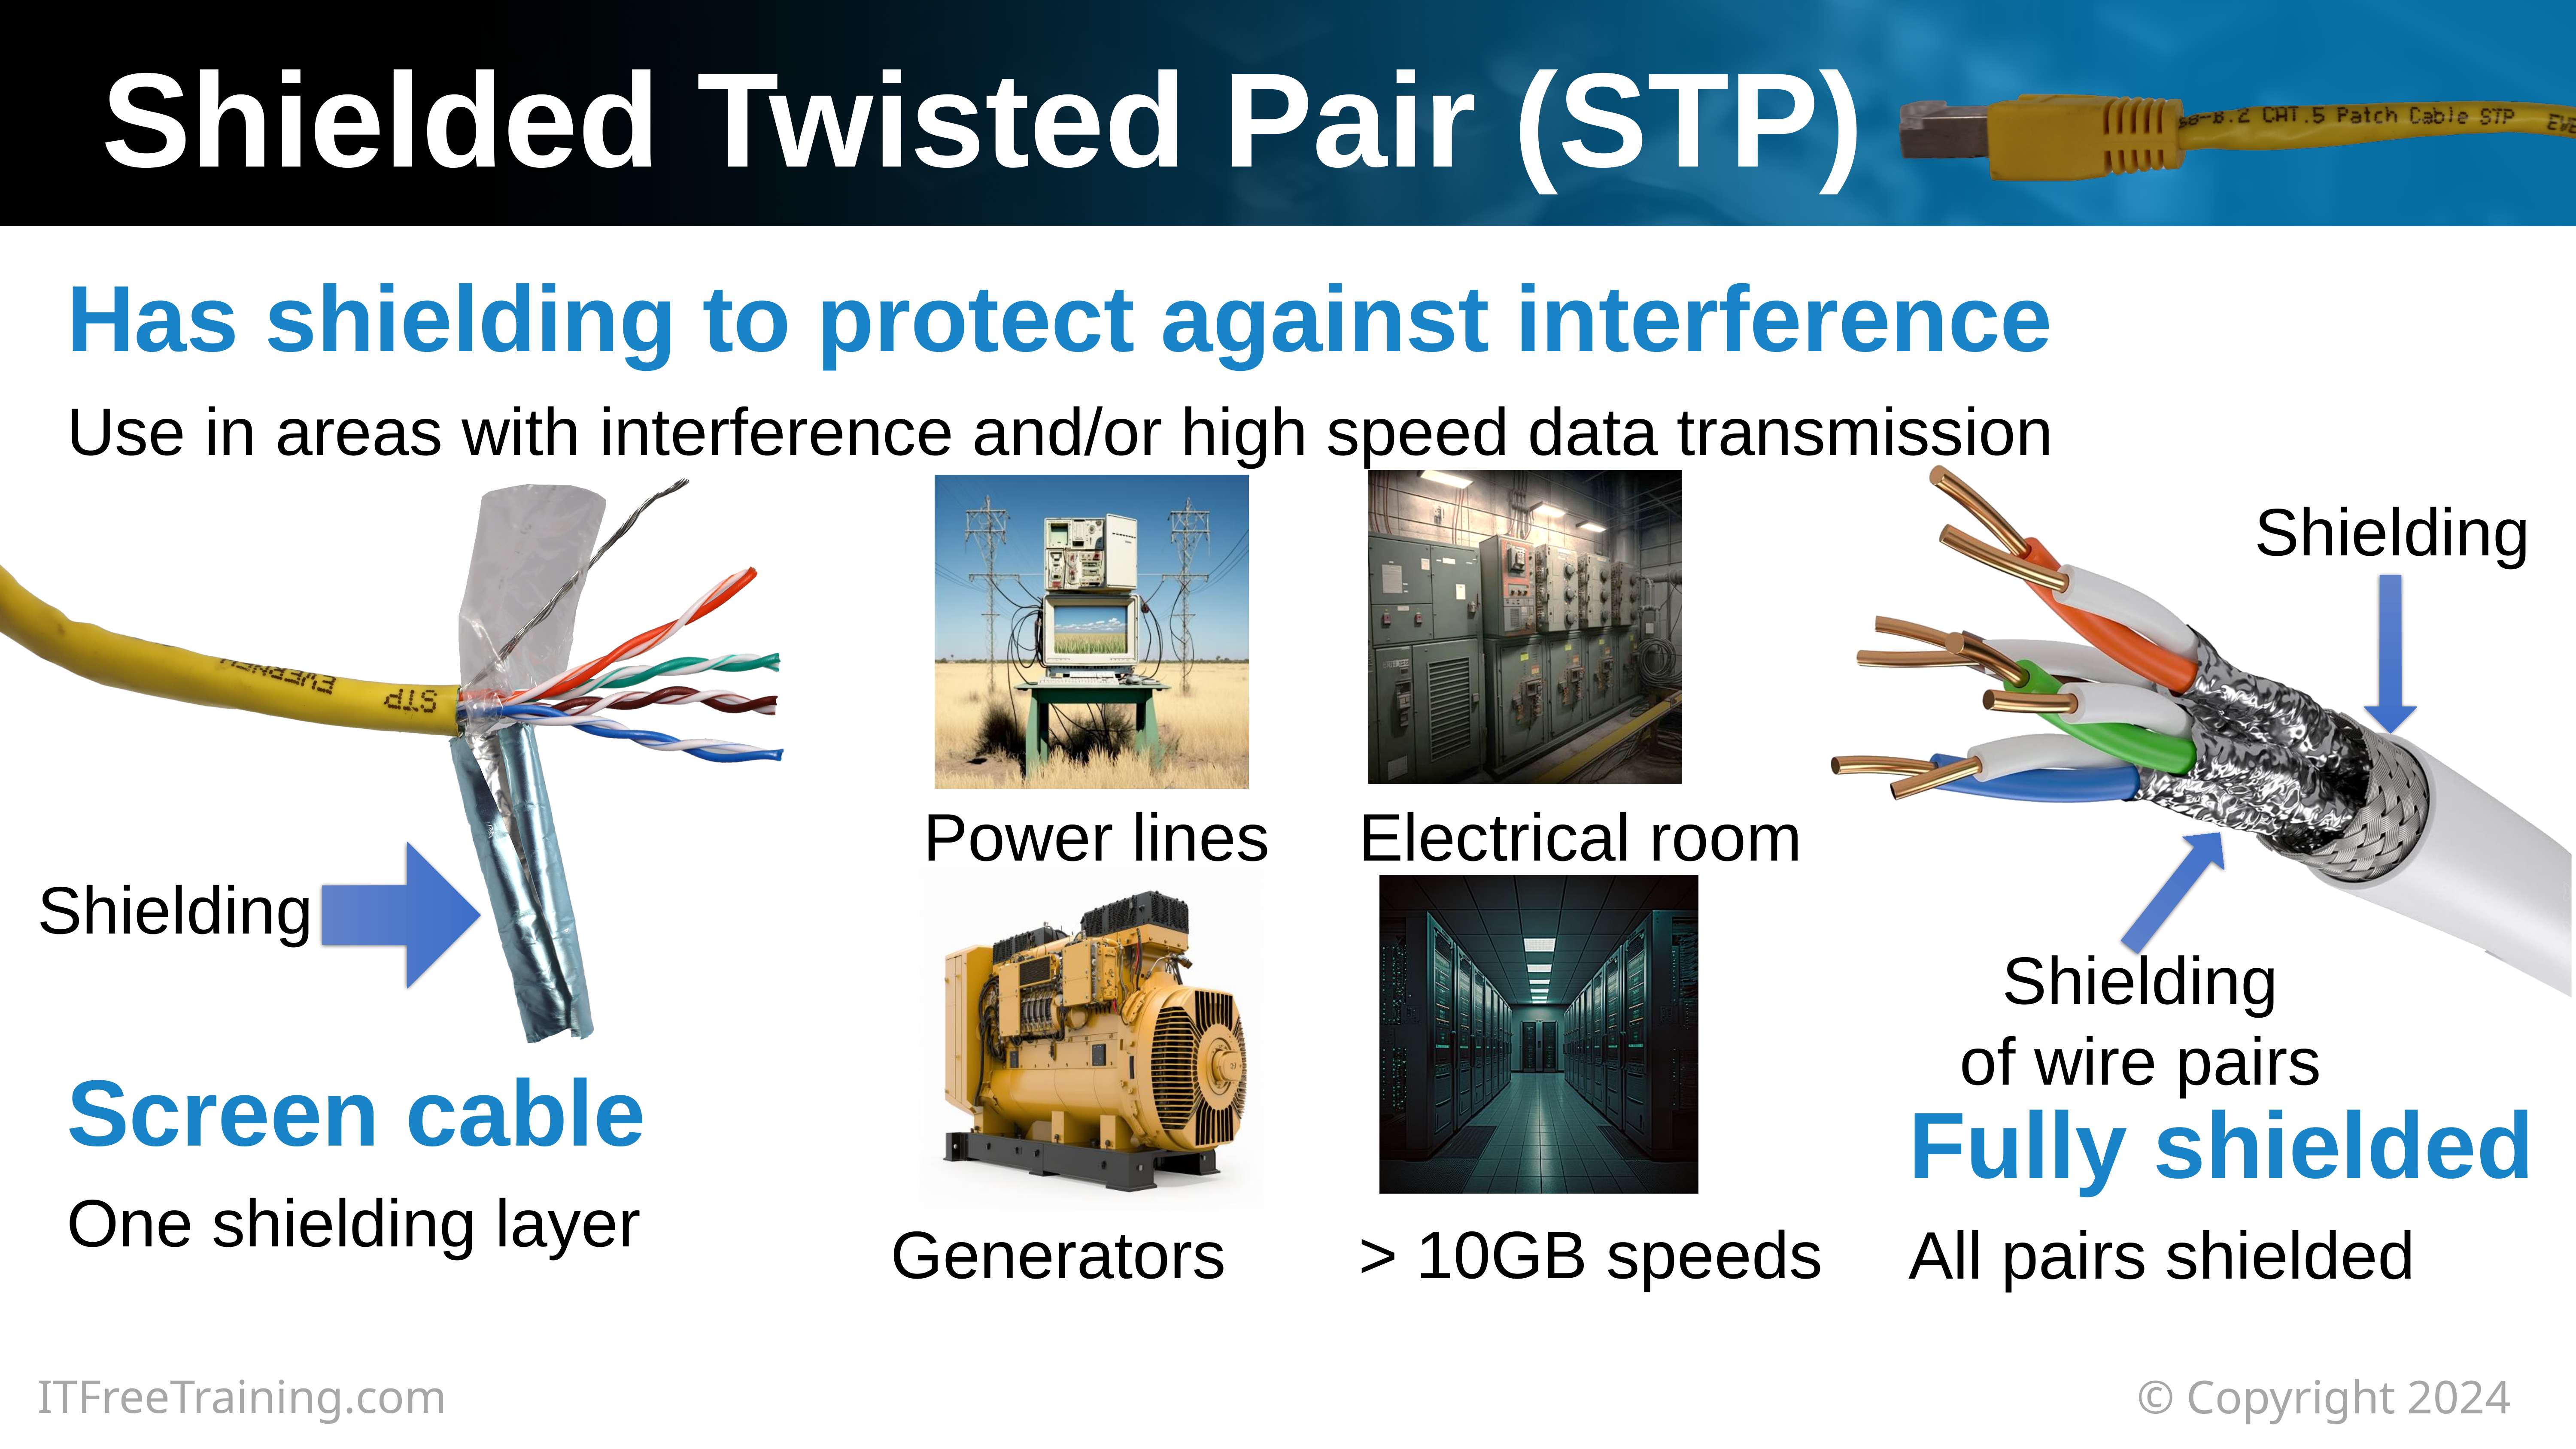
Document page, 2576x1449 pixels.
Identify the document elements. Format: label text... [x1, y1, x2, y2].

text_box Has shielding to protect against interference [60, 254, 2418, 373]
picture [1368, 470, 1682, 784]
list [0, 0, 2576, 226]
text_box Fully shielded [1902, 1080, 2576, 1200]
text_box All pairs shielded [1902, 1208, 2576, 1295]
text_box ITFreeTraining.com [31, 1365, 504, 1426]
text_box Generators [884, 1208, 1352, 1295]
picture [1379, 875, 1698, 1194]
picture [920, 868, 1264, 1212]
text_box Screen cable [60, 1048, 695, 1168]
picture [1898, 94, 2576, 199]
text_box Electrical room [1352, 791, 1831, 878]
picture [935, 475, 1249, 789]
text_box One shielding layer [60, 1176, 716, 1263]
text_box © Copyright 2024 [2118, 1365, 2576, 1426]
text_box Power lines [917, 791, 1315, 878]
text_box Use in areas with interference and/or high speed data transmission [60, 385, 2102, 472]
text_box Shielding of wire pairs [1943, 1003, 2338, 1101]
picture [0, 478, 784, 1043]
text_box > 10GB speeds [1352, 1208, 1831, 1295]
picture [1831, 464, 2572, 1003]
